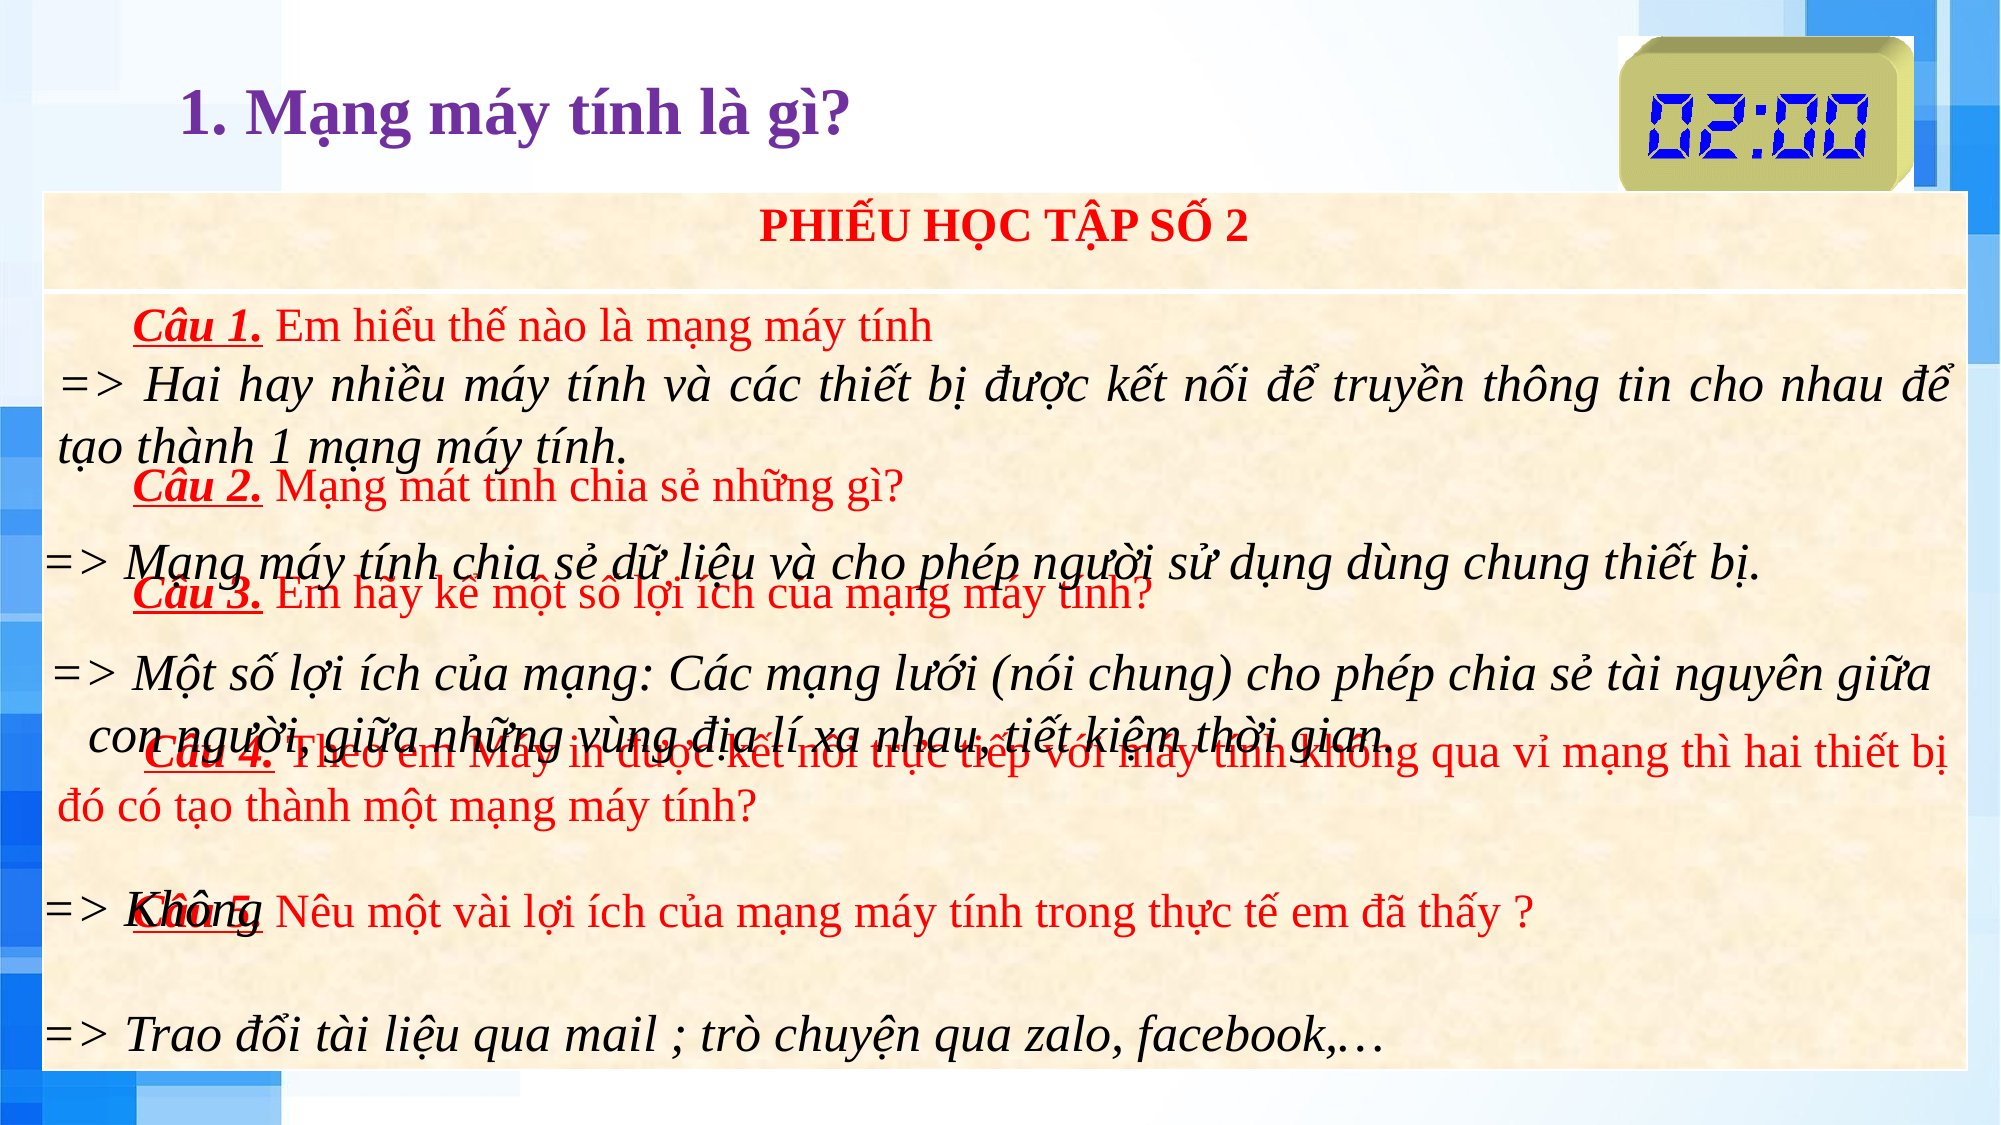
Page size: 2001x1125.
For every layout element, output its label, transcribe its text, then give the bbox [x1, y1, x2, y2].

table_cell Câu 1. Em hiểu thế nào là mạng máy tính Câu 2. Mạng mát tính chia sẻ những gì? Câu 3. Em hãy kể một số lợi ích của mạng máy tính? Câu 4. Theo em Máy in được kết nối trực tiếp với máy tính không qua vỉ mạng thì hai thiết bị đó có tạo thành một mạng máy tính? Câu 5. Nêu một vài lợi ích của mạng máy tính trong thực tế em đã thấy ? [44, 482, 1966, 630]
text_box => Mạng máy tính chia sẻ dữ liệu và cho phép người sử dụng dùng chung thiết bị. [26, 519, 1951, 598]
table_cell Câu 1. Em hiểu thế nào là mạng máy tính Câu 2. Mạng mát tính chia sẻ những gì? Câu 3. Em hãy kể một số lợi ích của mạng máy tính? Câu 4. Theo em Máy in được kết nối trực tiếp với máy tính không qua vỉ mạng thì hai thiết bị đó có tạo thành một mạng máy tính? Câu 5. Nêu một vài lợi ích của mạng máy tính trong thực tế em đã thấy ? [44, 294, 1966, 341]
text_box => Một số lợi ích của mạng: Các mạng lưới (nói chung) cho phép chia sẻ tài nguyên giữa con người, giữa những vùng địa lí xa nhau, tiết kiệm thời gian. [34, 630, 1975, 771]
table_cell Câu 1. Em hiểu thế nào là mạng máy tính Câu 2. Mạng mát tính chia sẻ những gì? Câu 3. Em hãy kể một số lợi ích của mạng máy tính? Câu 4. Theo em Máy in được kết nối trực tiếp với máy tính không qua vỉ mạng thì hai thiết bị đó có tạo thành một mạng máy tính? Câu 5. Nêu một vài lợi ích của mạng máy tính trong thực tế em đã thấy ? [44, 771, 1966, 1069]
text_box => Hai hay nhiều máy tính và các thiết bị được kết nối để truyền thông tin cho nhau để tạo thành 1 mạng máy tính. [42, 341, 1967, 482]
text_box 1. Mạng máy tính là gì? [163, 60, 933, 191]
picture [0, 0, 2001, 1125]
text_box => Trao đổi tài liệu qua mail ; trò chuyện qua zalo, facebook,… [26, 991, 1951, 1069]
table_header PHIẾU HỌC TẬP SỐ 2 [44, 193, 1966, 289]
text_box => Không [26, 866, 764, 944]
